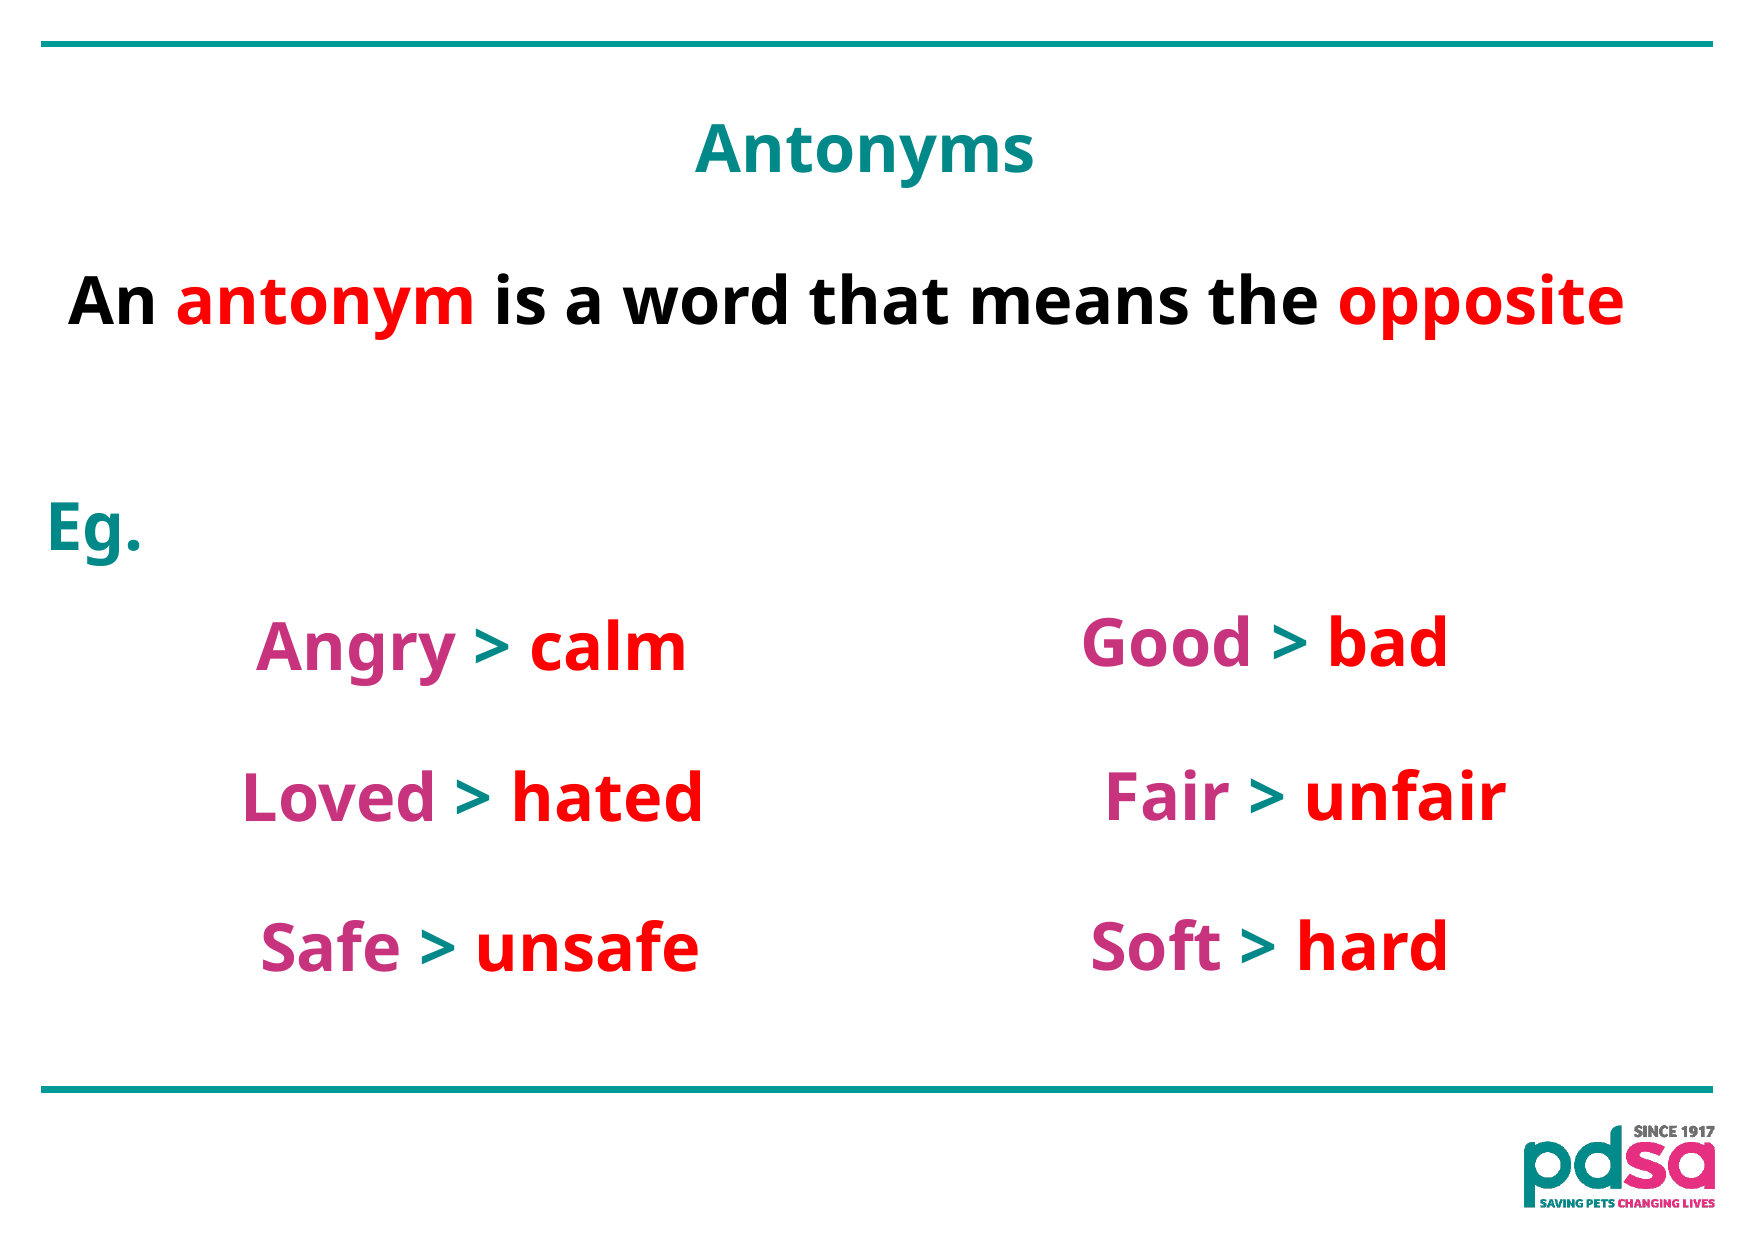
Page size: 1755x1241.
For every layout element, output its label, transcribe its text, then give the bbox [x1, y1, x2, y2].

text_box Safe > unsafe [16, 870, 960, 1021]
text_box Angry > calm [9, 568, 952, 719]
picture [1523, 1125, 1715, 1208]
text_box An antonym is a word that means the opposite [54, 223, 1655, 374]
text_box Eg. [39, 448, 165, 599]
text_box Good > bad [802, 564, 1745, 715]
text_box Fair > unfair [841, 718, 1755, 869]
title Antonyms [77, 70, 1670, 221]
text_box Soft > hard [806, 868, 1750, 1019]
text_box Loved > hated [9, 720, 841, 871]
